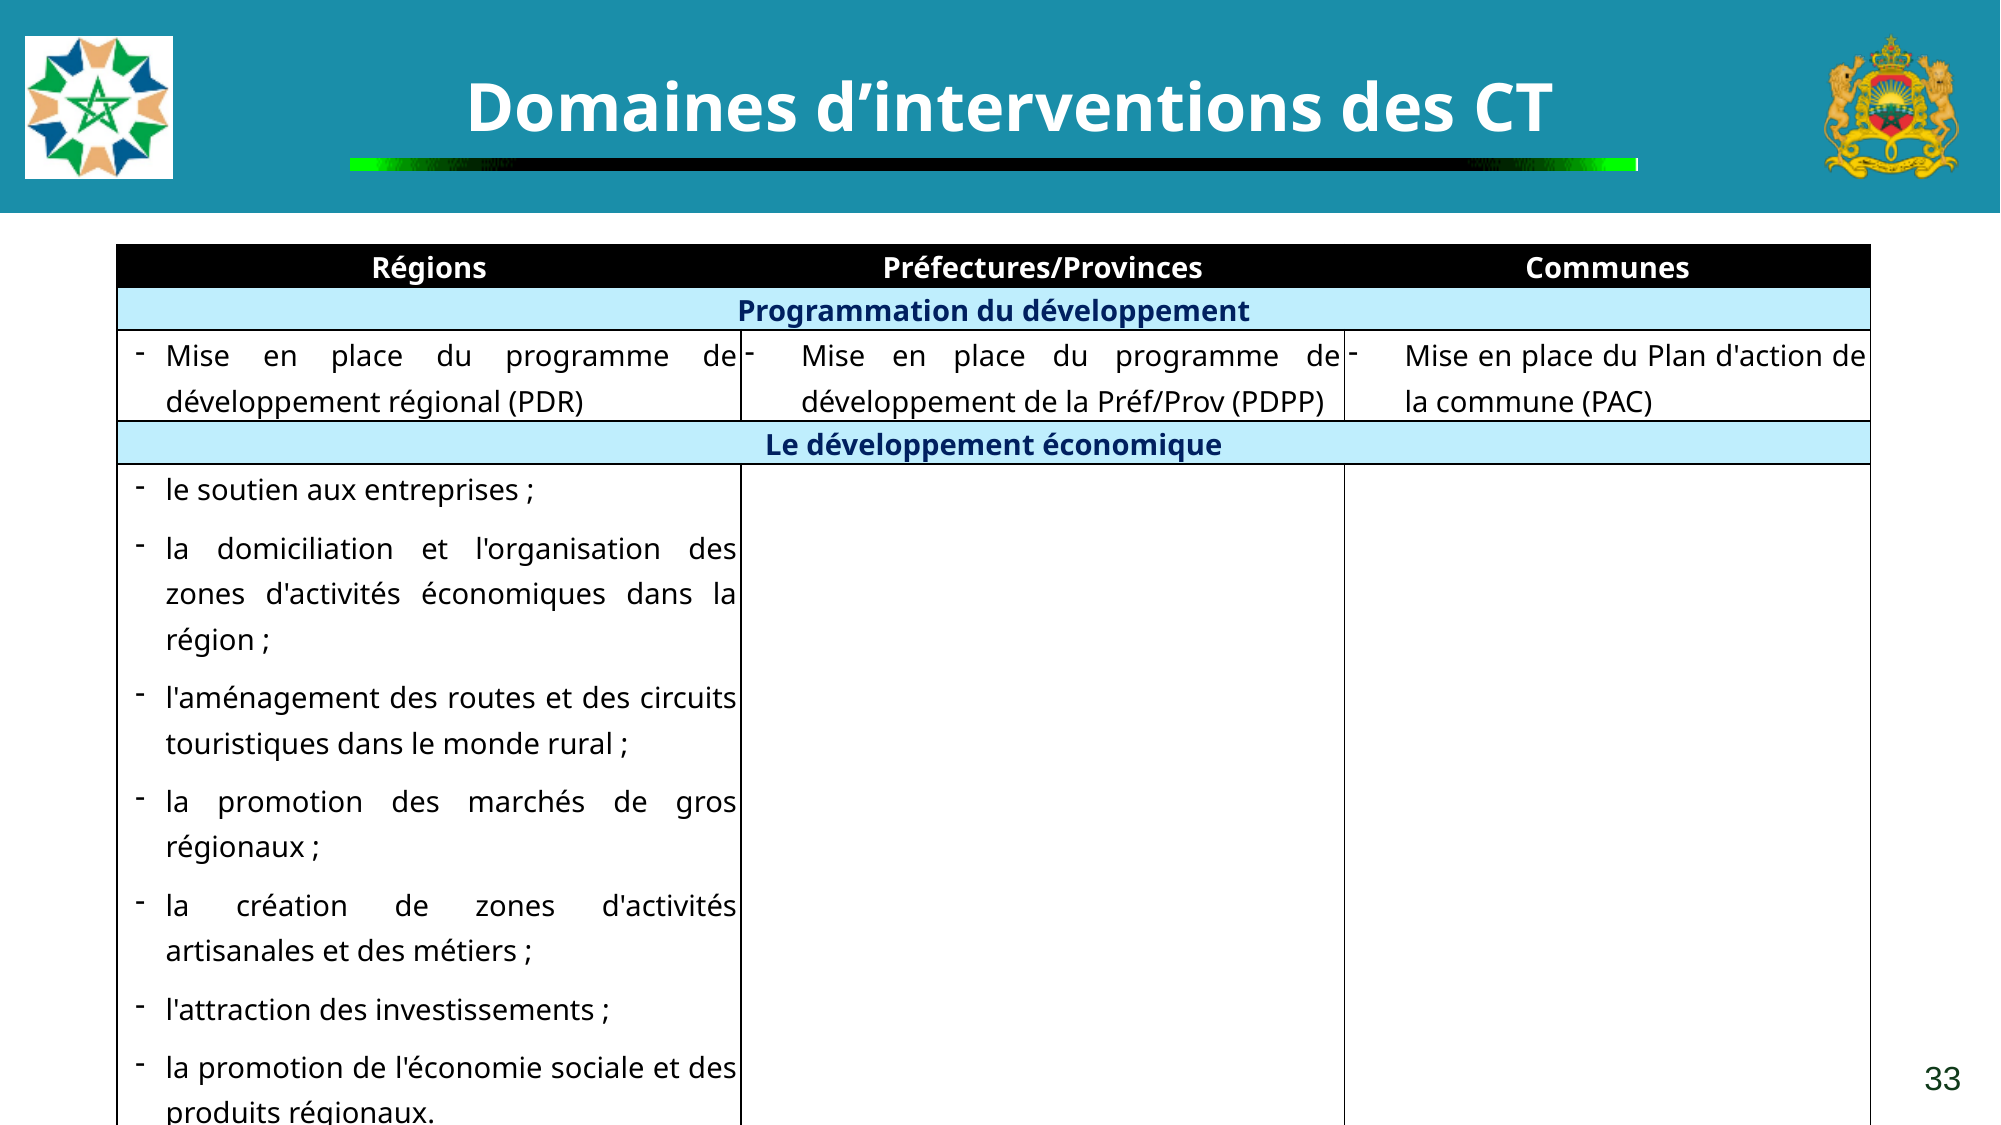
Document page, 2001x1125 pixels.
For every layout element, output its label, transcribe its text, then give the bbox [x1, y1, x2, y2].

table_cell le soutien aux entreprises ; la domiciliation et l'organisation des zones d'activités économiques dans la région ; l'aménagement des routes et des circuits touristiques dans le monde rural ; la promotion des marchés de gros régionaux ; la création de zones d'activités artisanales et des métiers ; l'attraction des investissements ; la promotion de l'économie sociale et des produits régionaux. [118, 465, 740, 1125]
table_cell Le développement économique [118, 422, 1870, 463]
table_cell Mise en place du programme de développement régional (PDR) [118, 331, 740, 420]
table_header Préfectures/Provinces [742, 246, 1344, 286]
table_cell Programmation du développement [118, 288, 1870, 329]
table_cell Mise en place du Plan d'action de la commune (PAC) [1345, 331, 1870, 420]
table_header Communes [1345, 246, 1870, 286]
picture [350, 158, 1638, 171]
picture [25, 36, 173, 179]
table_header Régions [118, 246, 740, 286]
text_box 33 [1901, 1049, 1985, 1110]
picture [1824, 33, 1959, 179]
table_cell Mise en place du programme de développement de la Préf/Prov (PDPP) [742, 331, 1344, 420]
table_cell [742, 465, 1344, 1125]
table_cell [1345, 465, 1870, 1125]
text_box Domaines d’interventions des CT [215, 0, 1805, 211]
